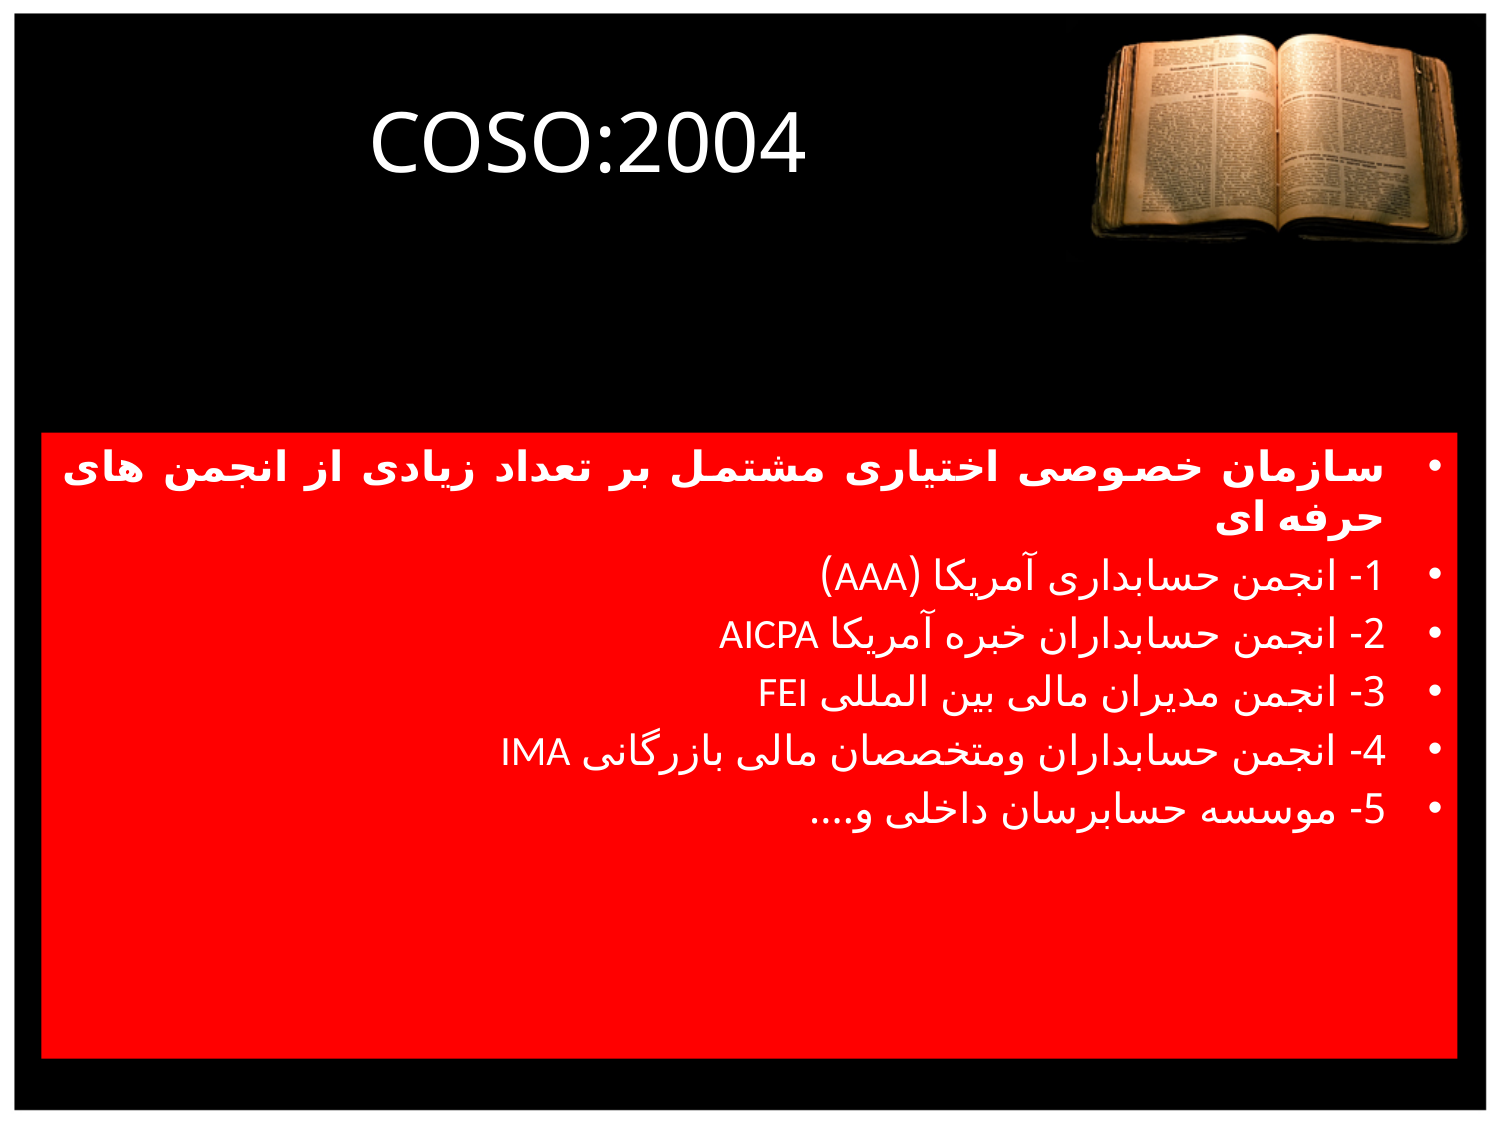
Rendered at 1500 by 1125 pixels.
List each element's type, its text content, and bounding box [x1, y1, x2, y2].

list سازمان خصوصی اختیاری مشتمل بر تعداد زیادی از انجمن های حرفه ای 1- انجمن حسابداری آمریکا (AAA) 2- انجمن حسابداران خبره آمریکا AICPA 3- انجمن مدیران مالی بین المللی FEI 4- انجمن حسابداران ومتخصصان مالی بازرگانی IMA 5- موسسه حسابرسان داخلی و.... [41, 432, 1458, 1059]
picture [0, 0, 1500, 1125]
title COSO:2004 [74, 44, 1101, 233]
